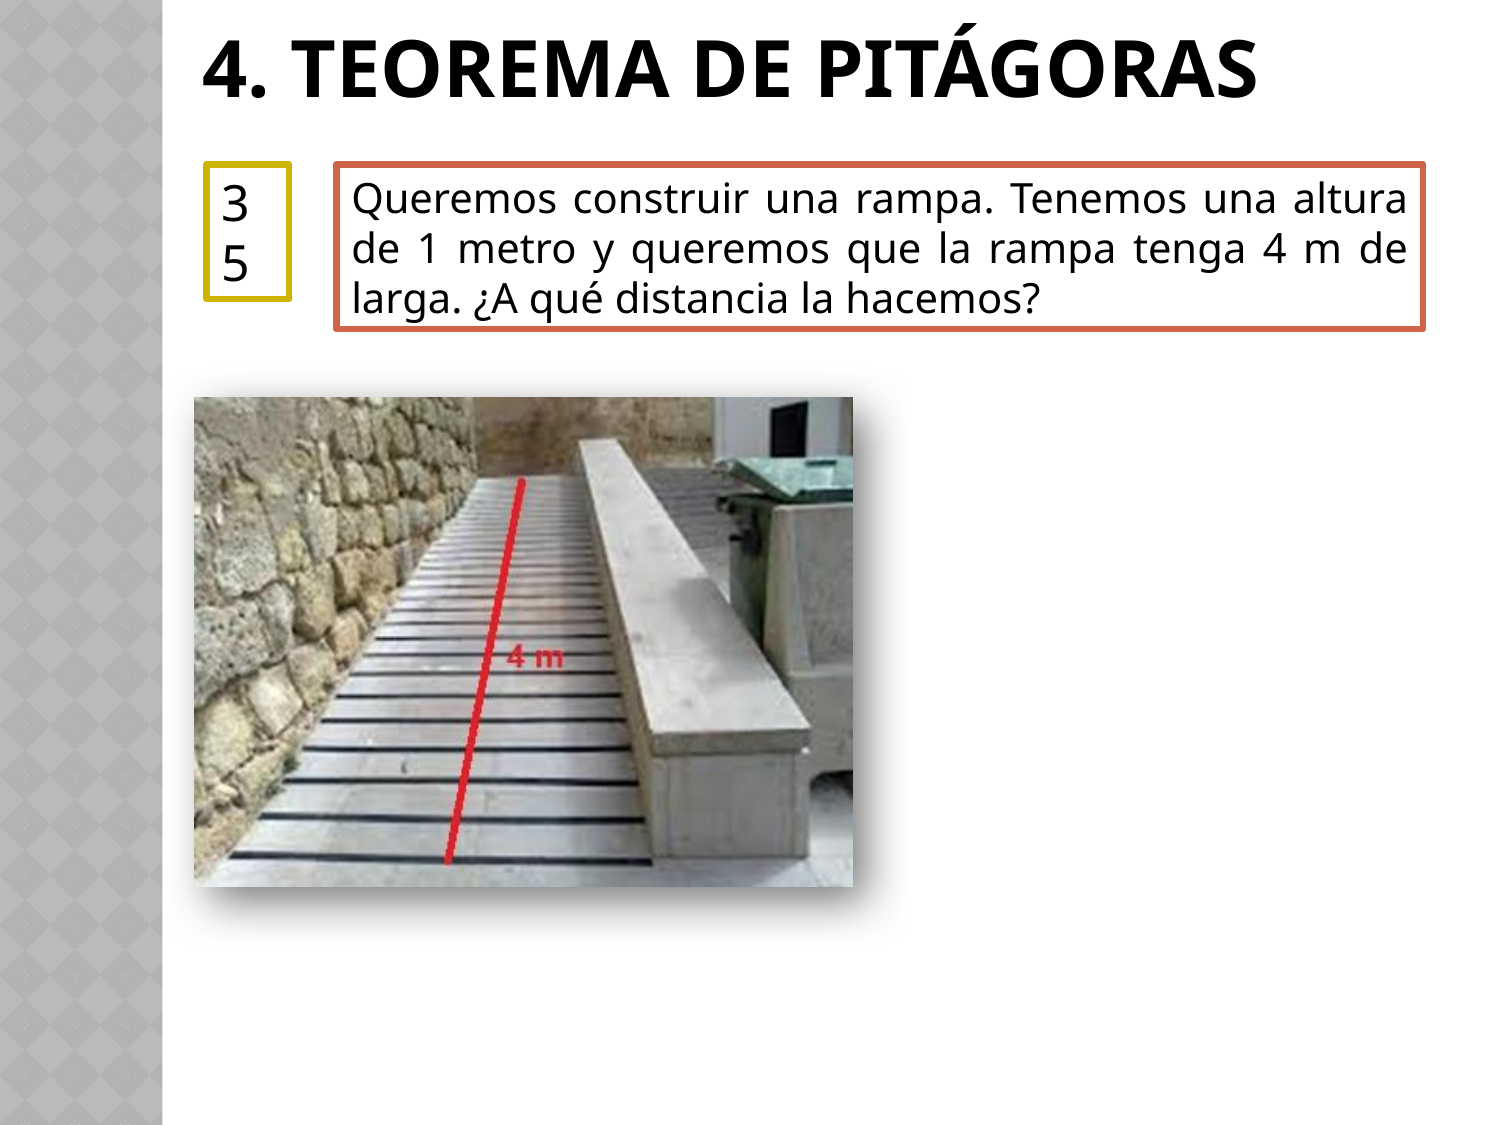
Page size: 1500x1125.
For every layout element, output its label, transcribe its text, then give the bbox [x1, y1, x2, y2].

picture [194, 396, 854, 887]
title 4. Teorema de pitágoras [194, 17, 1383, 114]
text_box 35 [203, 161, 292, 302]
text_box Queremos construir una rampa. Tenemos una altura de 1 metro y queremos que la rampa tenga 4 m de larga. ¿A qué distancia la hacemos? [333, 161, 1426, 332]
